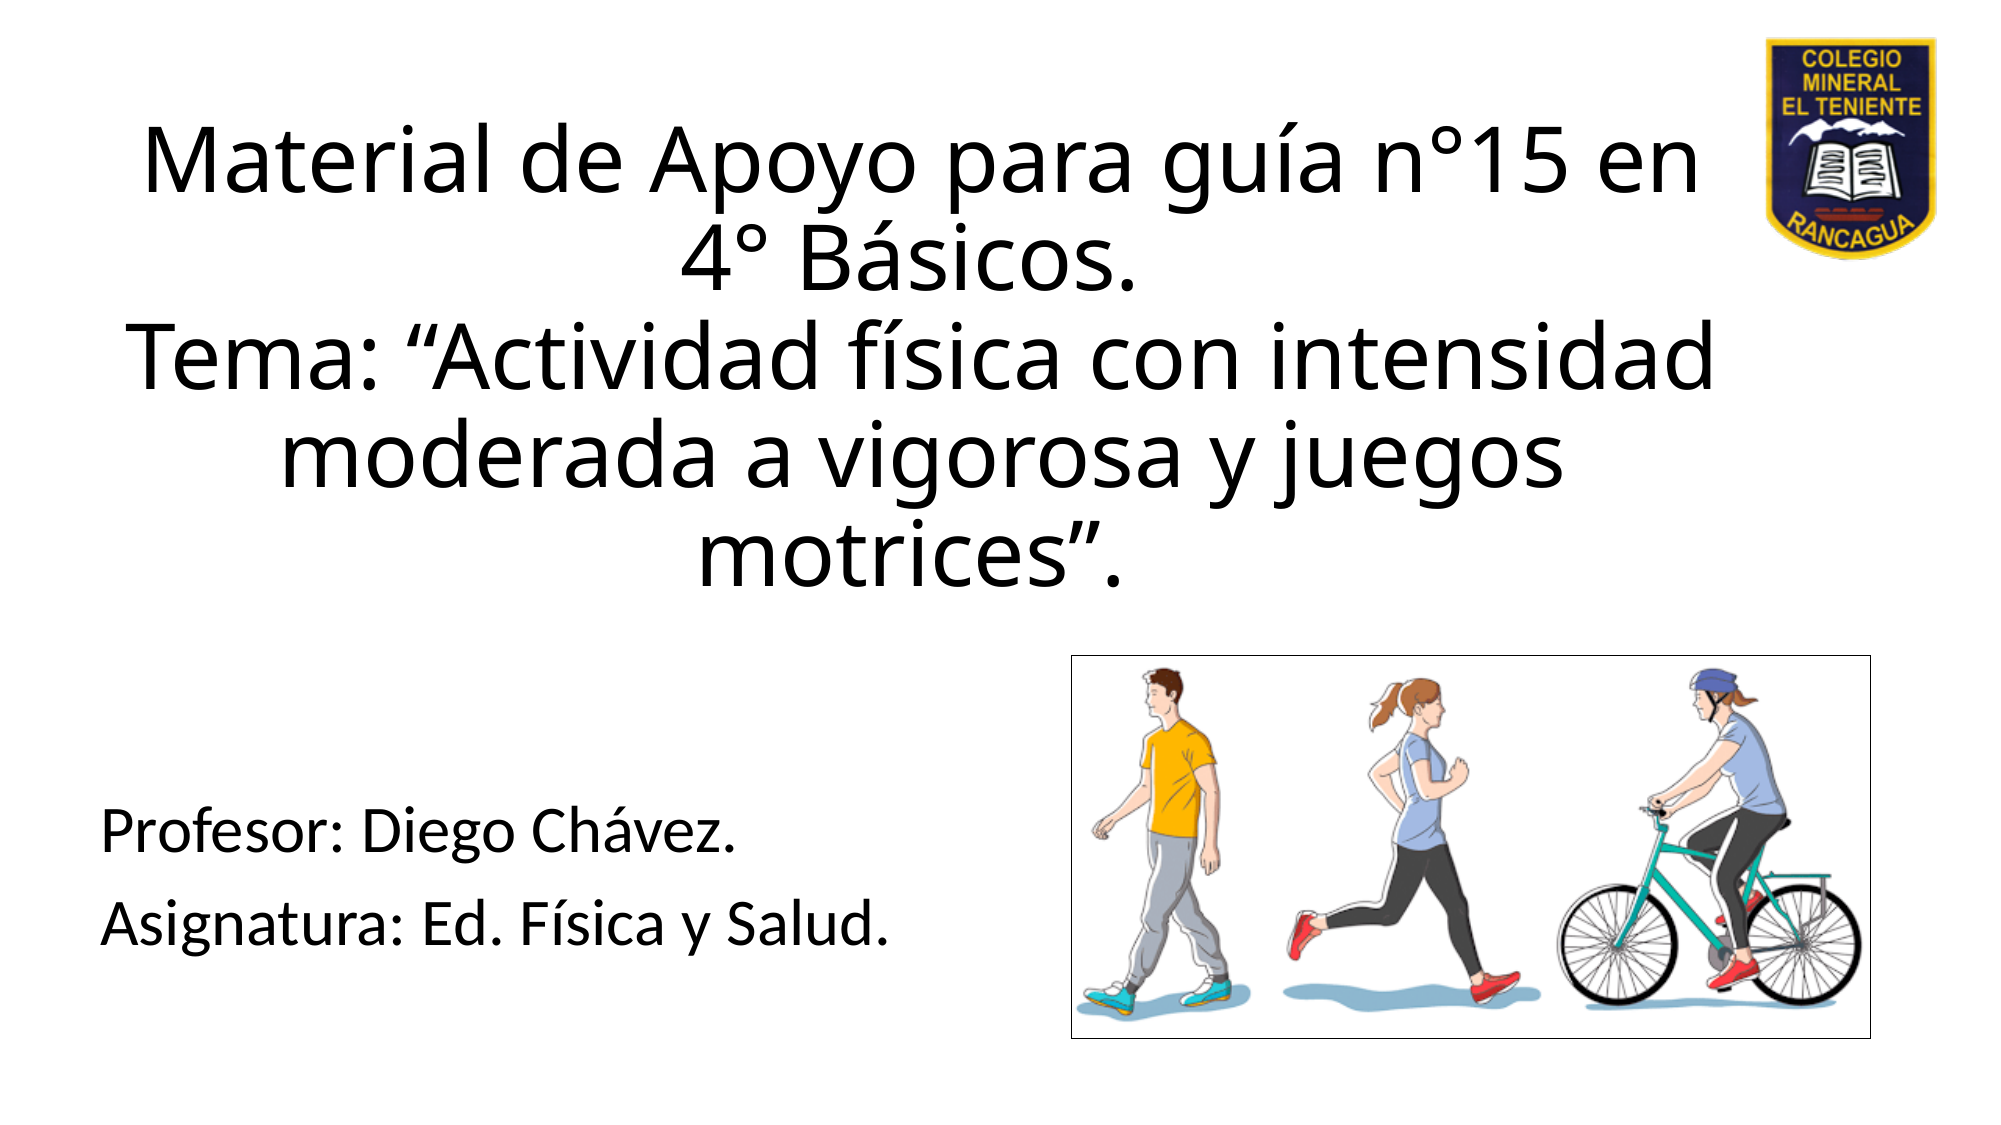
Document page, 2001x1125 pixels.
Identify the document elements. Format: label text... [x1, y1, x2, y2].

title Material de Apoyo para guía n°15 en 4° Básicos. Tema: “Actividad física con intensidad moderada a vigorosa y juegos motrices”. [105, 104, 1741, 614]
picture [1070, 655, 1872, 1039]
picture [1759, 26, 1945, 266]
subtitle Profesor: Diego Chávez. Asignatura: Ed. Física y Salud. [85, 593, 980, 979]
